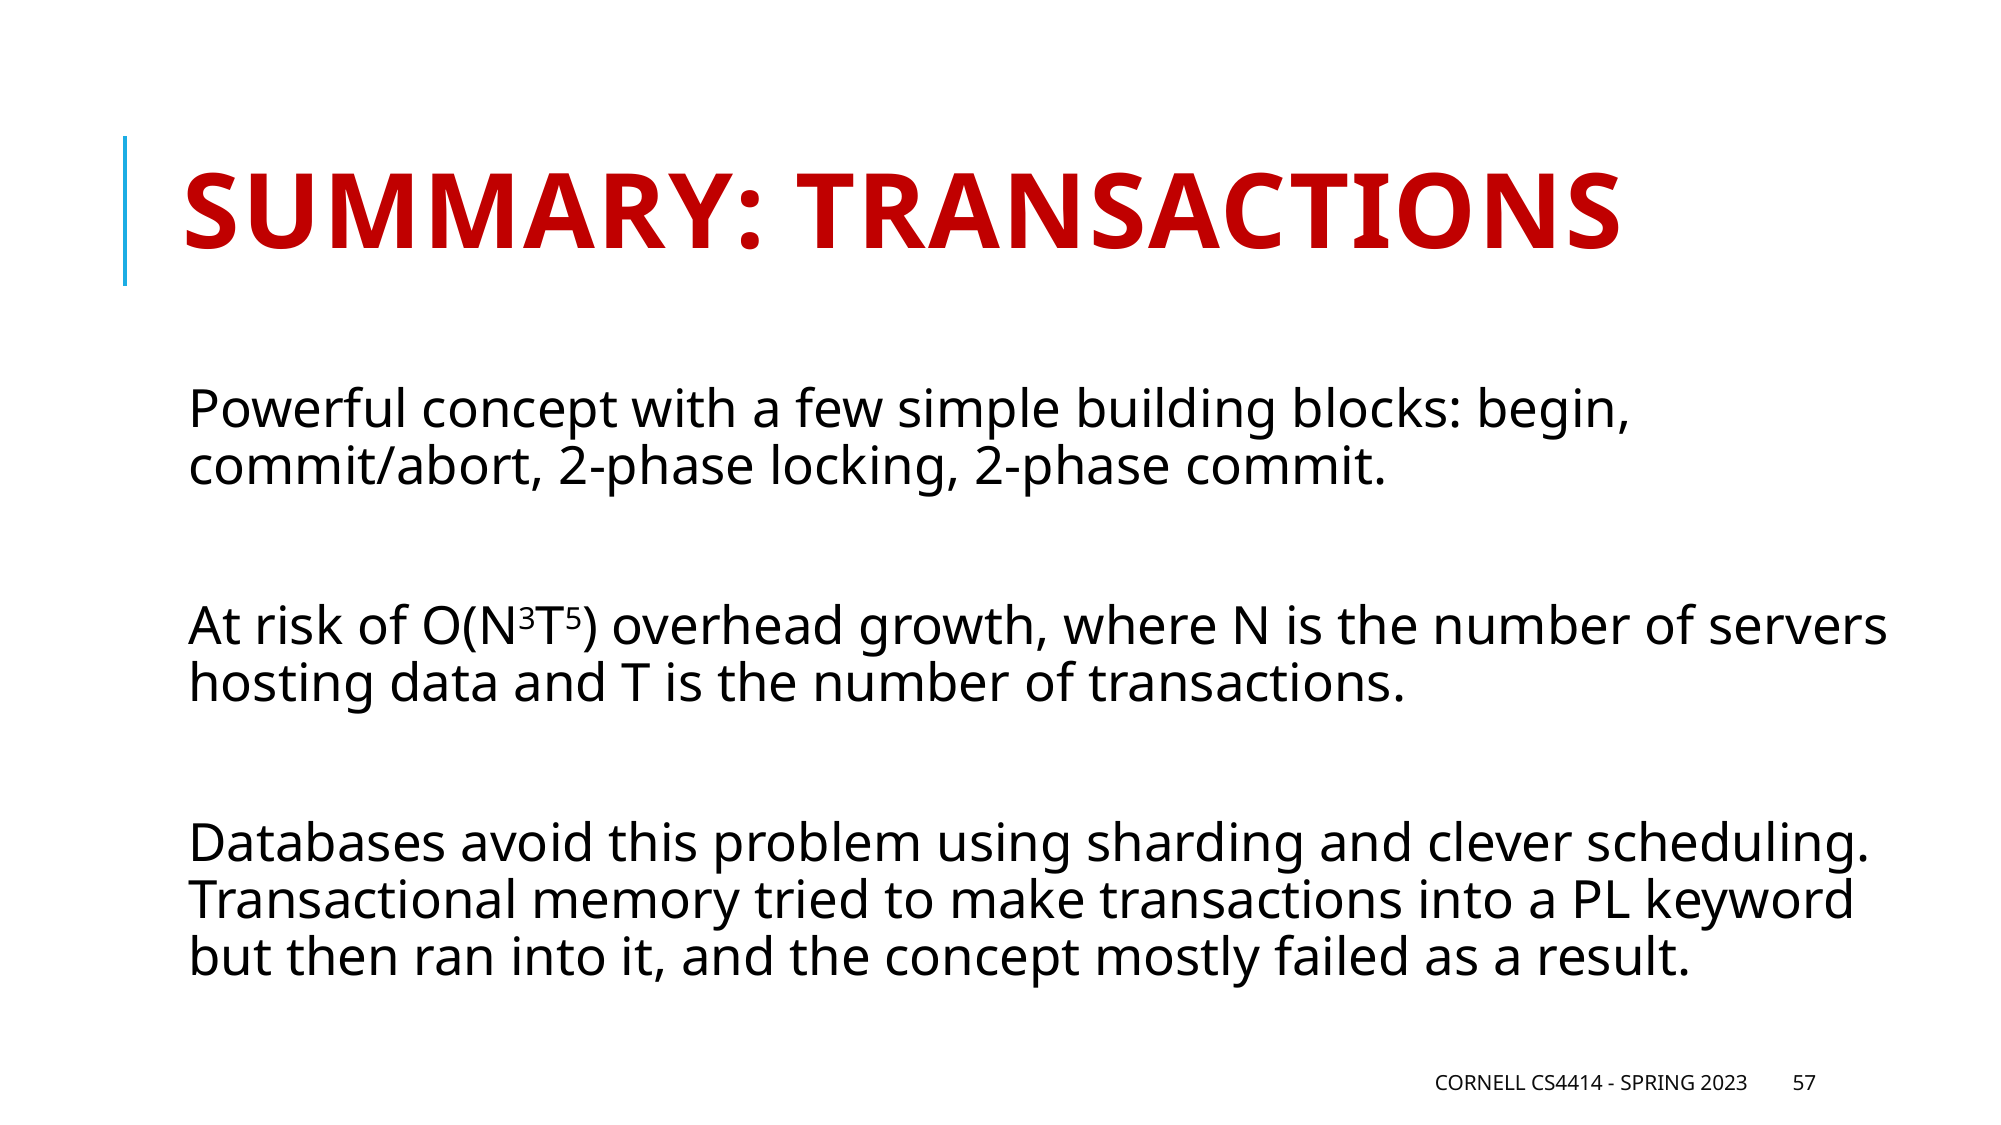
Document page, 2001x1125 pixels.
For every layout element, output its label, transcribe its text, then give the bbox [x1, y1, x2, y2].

slide_number 57 [1777, 1061, 1938, 1107]
list Powerful concept with a few simple building blocks: begin, commit/abort, 2-phase locking, 2-phase commit. At risk of O(N3T5) overhead growth, where N is the number of servers hosting data and T is the number of transactions. Databases avoid this problem using sharding and clever scheduling. Transactional memory tried to make transactions into a PL keyword but then ran into it, and the concept mostly failed as a result. [168, 375, 1914, 1035]
footer Cornell CS4414 - Spring 2023 [794, 1061, 1763, 1107]
title Summary: Transactions [168, 96, 1914, 342]
